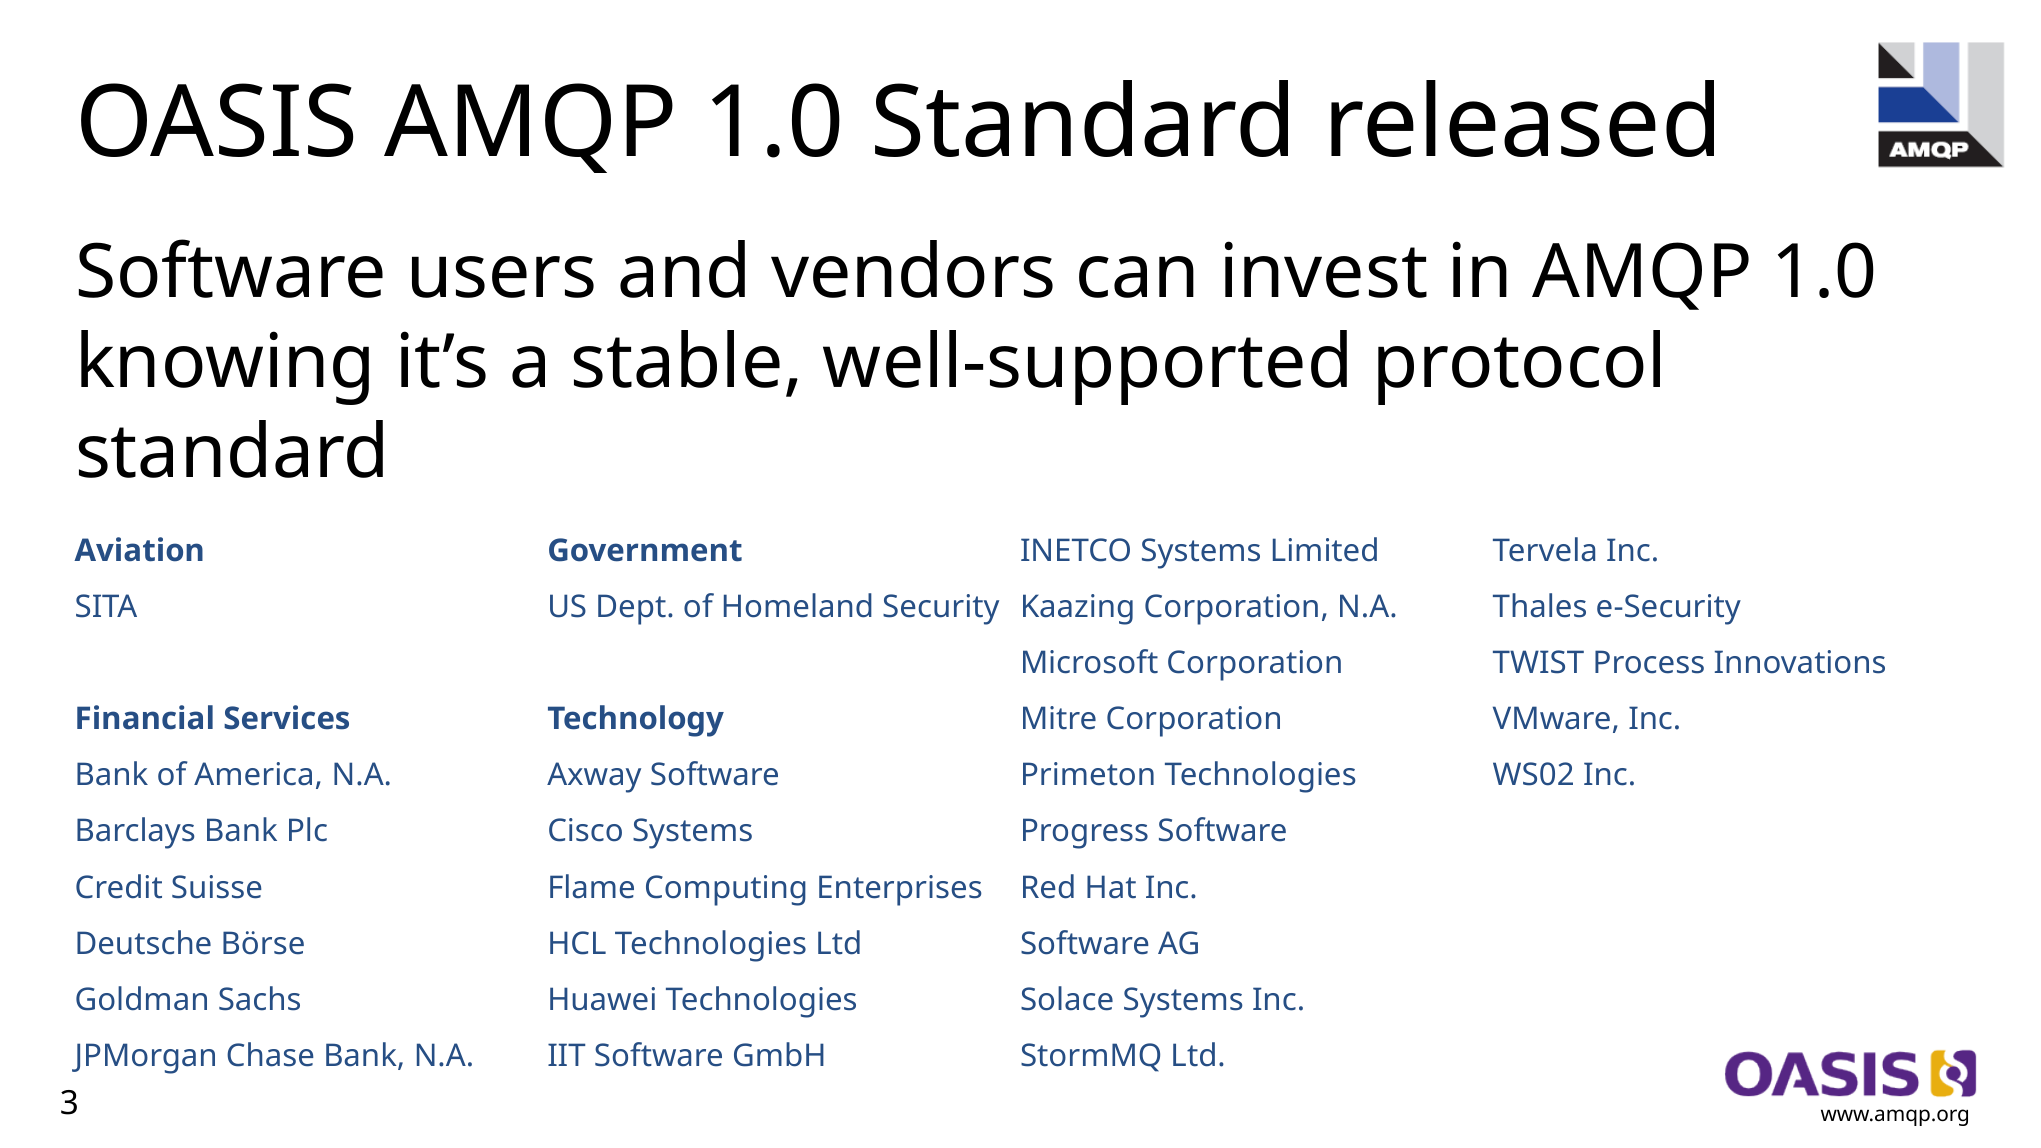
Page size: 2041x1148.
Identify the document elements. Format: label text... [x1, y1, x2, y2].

picture [1707, 1087, 1988, 1115]
picture [1871, 36, 2013, 174]
title OASIS AMQP 1.0 Standard released [45, 48, 1996, 198]
list Software users and vendors can invest in AMQP 1.0 knowing it’s a stable, well-supported protocol standard [45, 198, 1996, 487]
text_box Aviation SITA Financial Services Bank of America, N.A. Barclays Bank Plc Credit Suisse Deutsche Börse Goldman Sachs JPMorgan Chase Bank, N.A. Government US Dept. of Homeland Security Technology Axway Software Cisco Systems Flame Computing Enterprises HCL Technologies Ltd Huawei Technologies IIT Software GmbH INETCO Systems Limited Kaazing Corporation, N.A. Microsoft Corporation Mitre Corporation Primeton Technologies Progress Software Red Hat Inc. Software AG Solace Systems Inc. StormMQ Ltd. Tervela Inc. Thales e-Security TWIST Process Innovations VMware, Inc. WS02 Inc. [45, 511, 1995, 1087]
